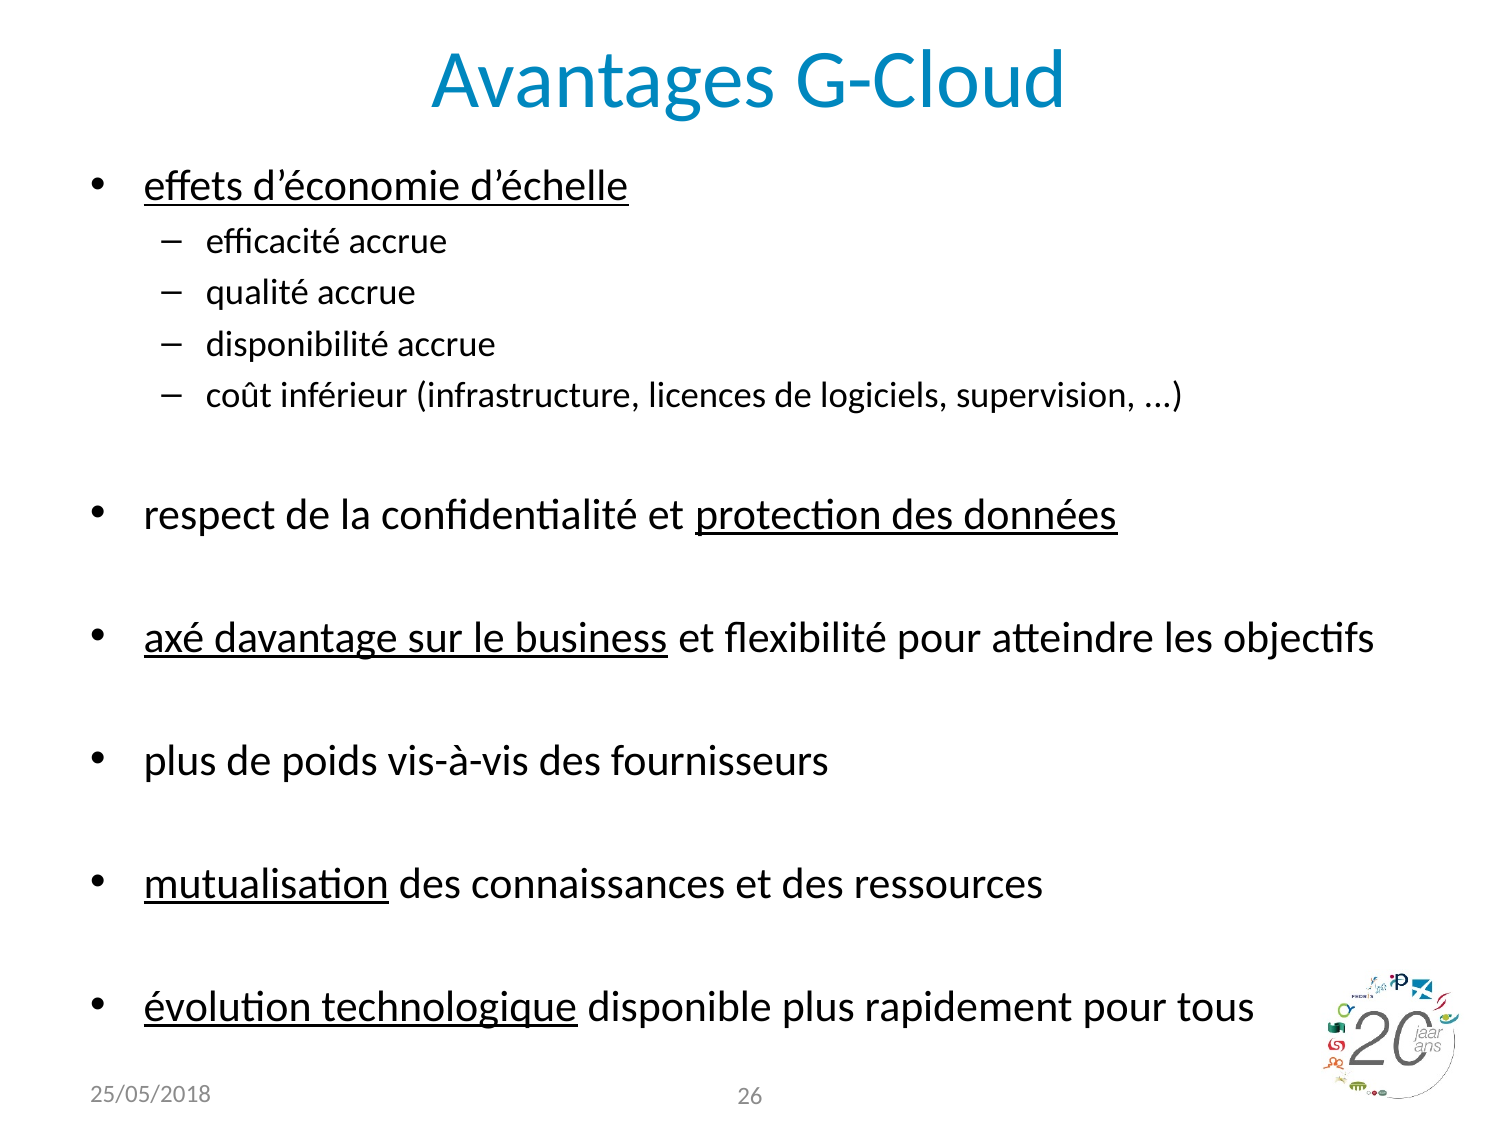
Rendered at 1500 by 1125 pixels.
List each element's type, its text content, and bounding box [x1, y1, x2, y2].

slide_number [75, 1060, 425, 1125]
picture [1321, 969, 1469, 1100]
list effets d’économie d’échelle efficacité accrue qualité accrue disponibilité accrue coût inférieur (infrastructure, licences de logiciels, supervision, ...) respect de la confidentialité et protection des données axé davantage sur le business et flexibilité pour atteindre les objectifs plus de poids vis-à-vis des fournisseurs mutualisation des connaissances et des ressources évolution technologique disponible plus rapidement pour tous [75, 149, 1425, 1047]
title Avantages G-Cloud [75, 22, 1425, 127]
